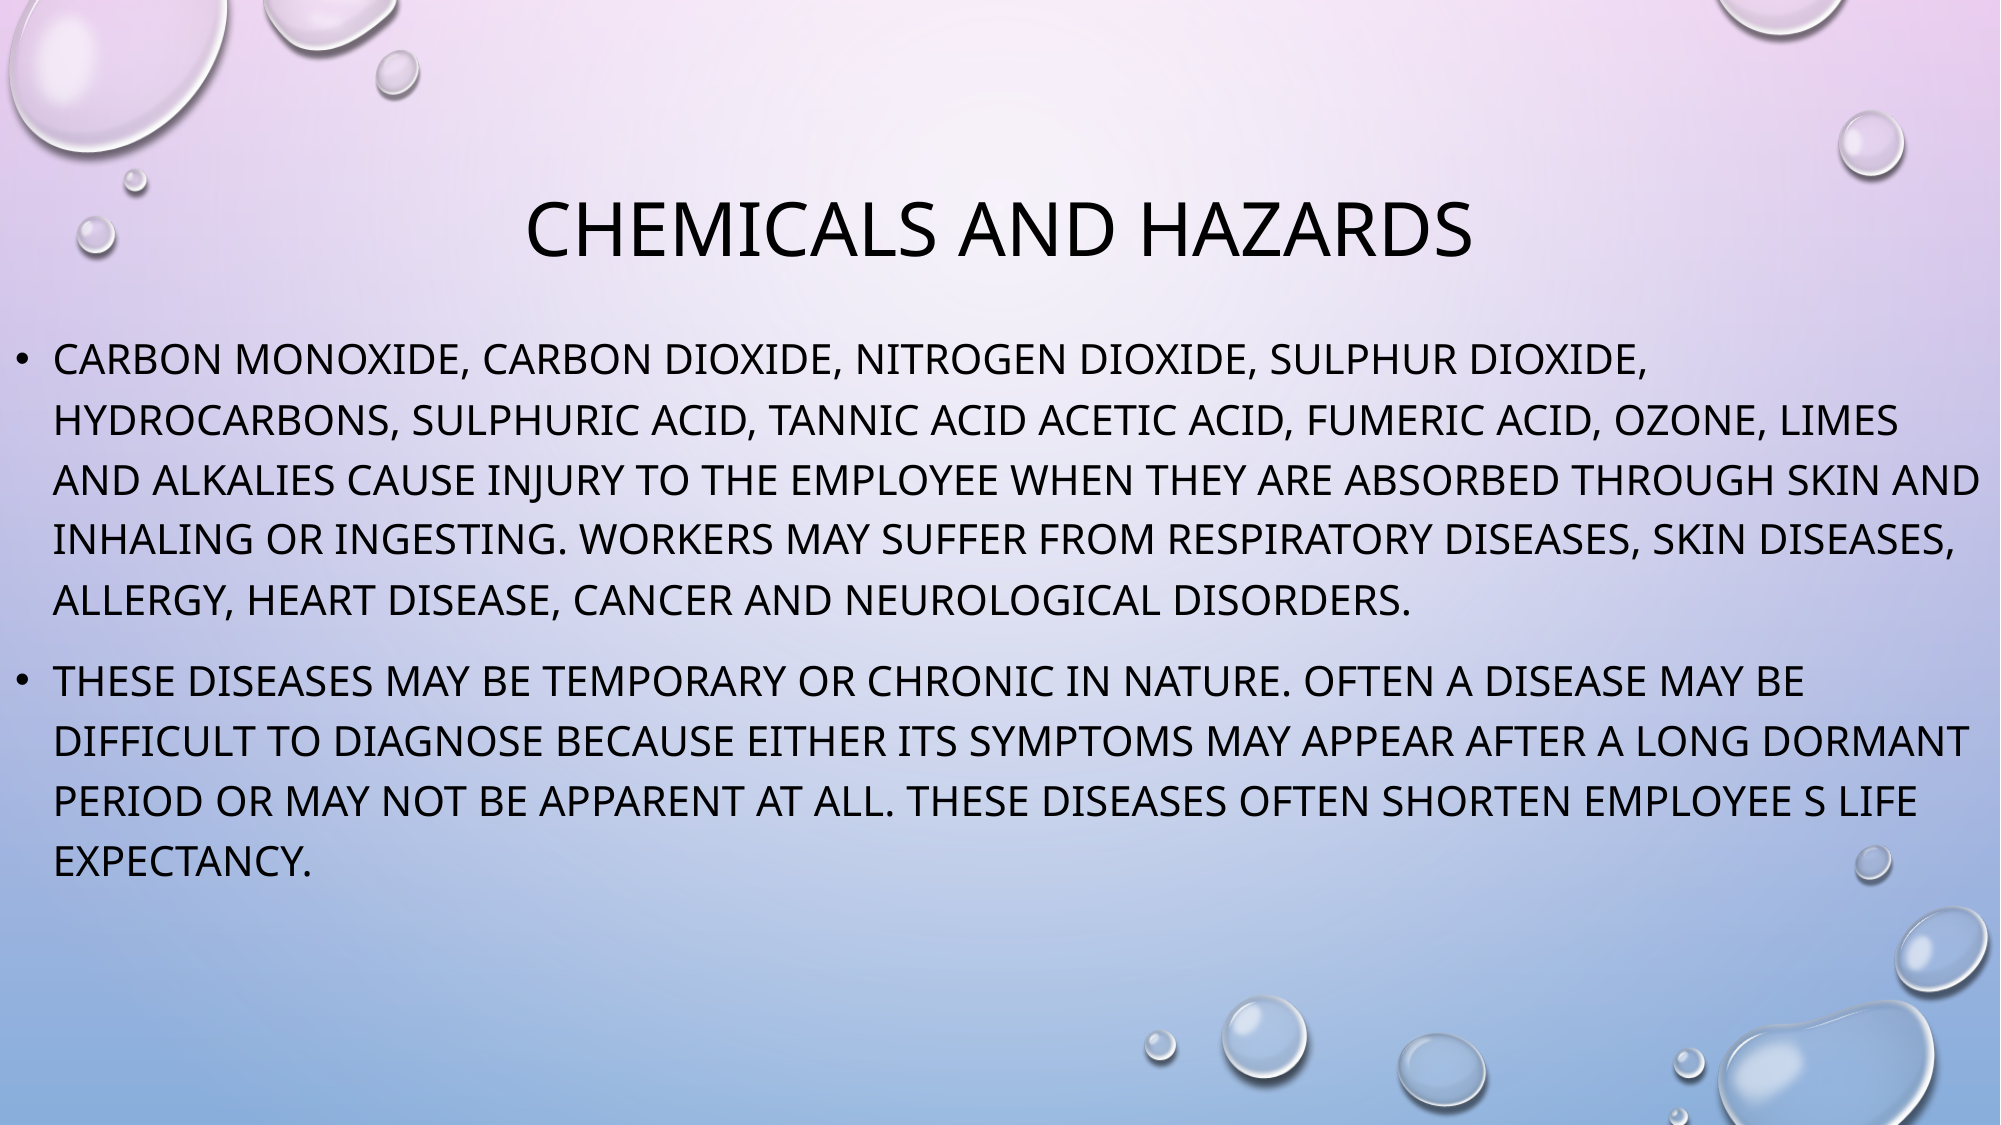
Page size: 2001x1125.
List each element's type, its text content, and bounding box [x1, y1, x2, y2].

list carbon monoxide, carbon diox­ide, nitrogen dioxide, sulphur dioxide, hydrocarbons, sulphuric acid, tannic acid acetic acid, fumeric acid, ozone, limes and alkalies cause injury to the employee when they are absorbed through skin and inhaling or ingesting. Workers may suffer from respiratory diseases, skin diseases, allergy, heart disease, cancer and neurological disorders. These diseases may be temporary or chronic in nature. Often a disease may be difficult to diagnose because either its symptoms may appear after a long dormant period or may not be apparent at all. These diseases often shorten employee s life expectancy. [0, 315, 2000, 1125]
title Chemicals and hazards [149, 101, 1851, 315]
picture [0, 0, 2000, 315]
